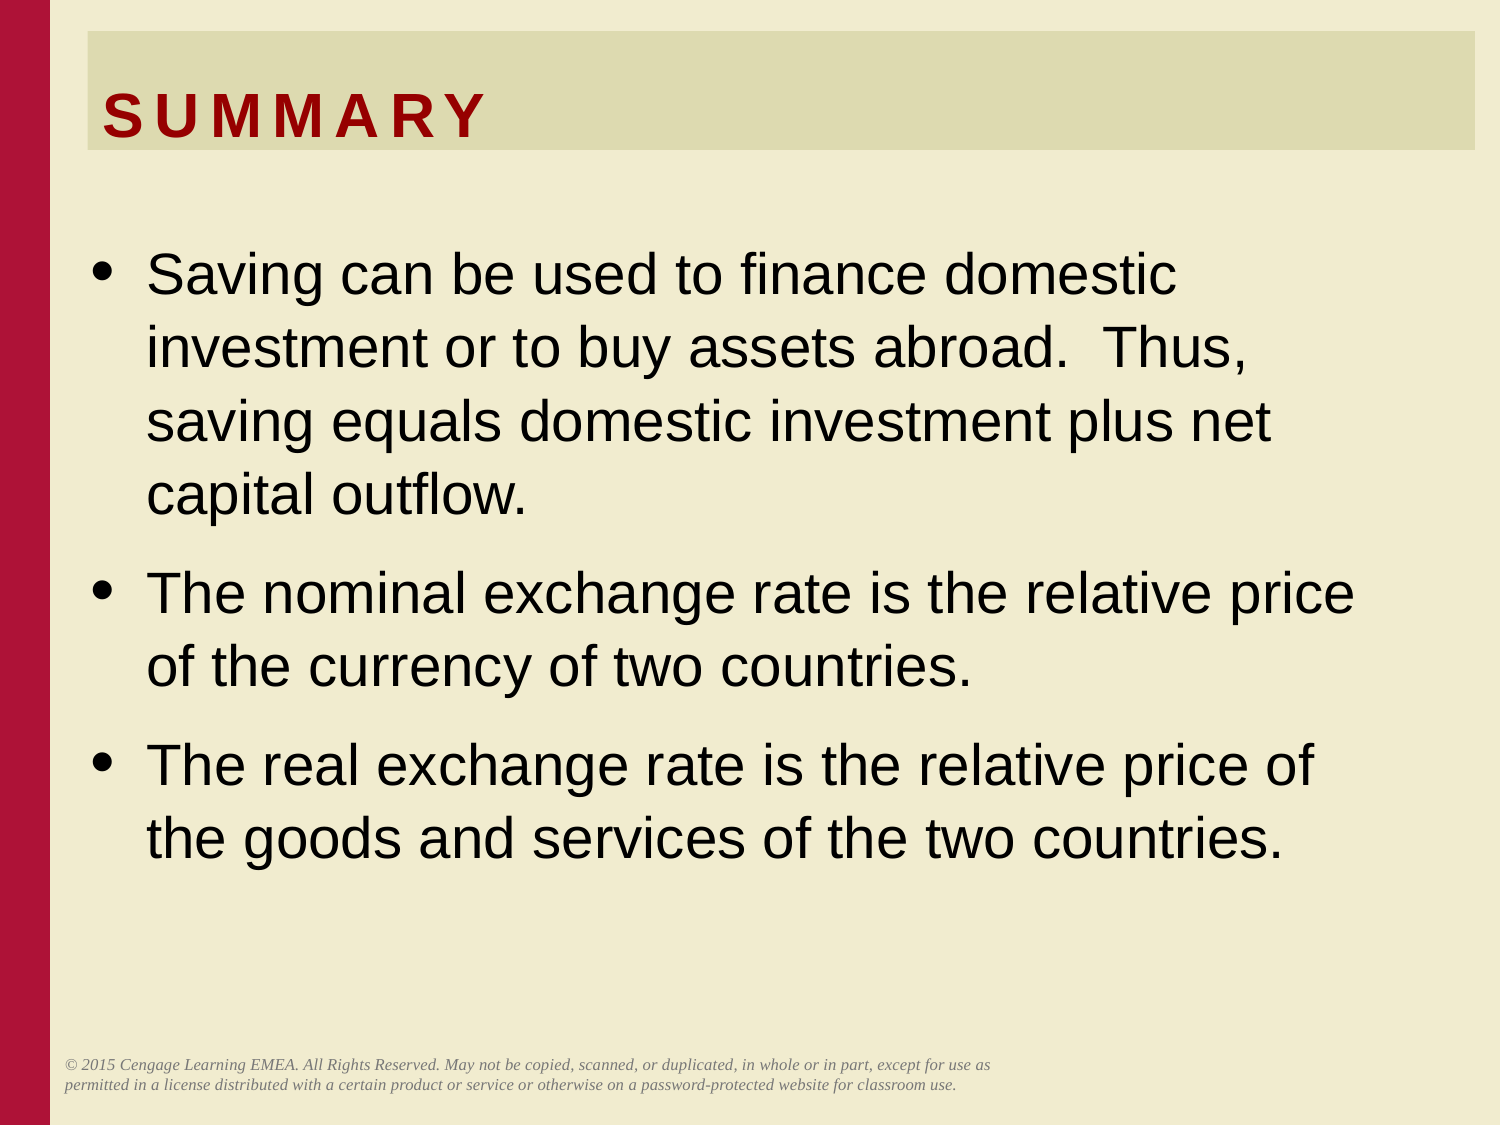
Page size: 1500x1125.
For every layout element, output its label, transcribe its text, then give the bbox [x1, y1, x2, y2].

title SUMMARY [87, 30, 1476, 151]
list Saving can be used to finance domestic investment or to buy assets abroad. Thus, saving equals domestic investment plus net capital outflow. The nominal exchange rate is the relative price of the currency of two countries. The real exchange rate is the relative price of the goods and services of the two countries. [74, 224, 1426, 1063]
text_box [0, 0, 50, 1125]
text_box © 2015 Cengage Learning EMEA. All Rights Reserved. May not be copied, scanned, or duplicated, in whole or in part, except for use as permitted in a license distributed with a certain product or service or otherwise on a password-protected website for classroom use. [50, 1046, 1015, 1102]
